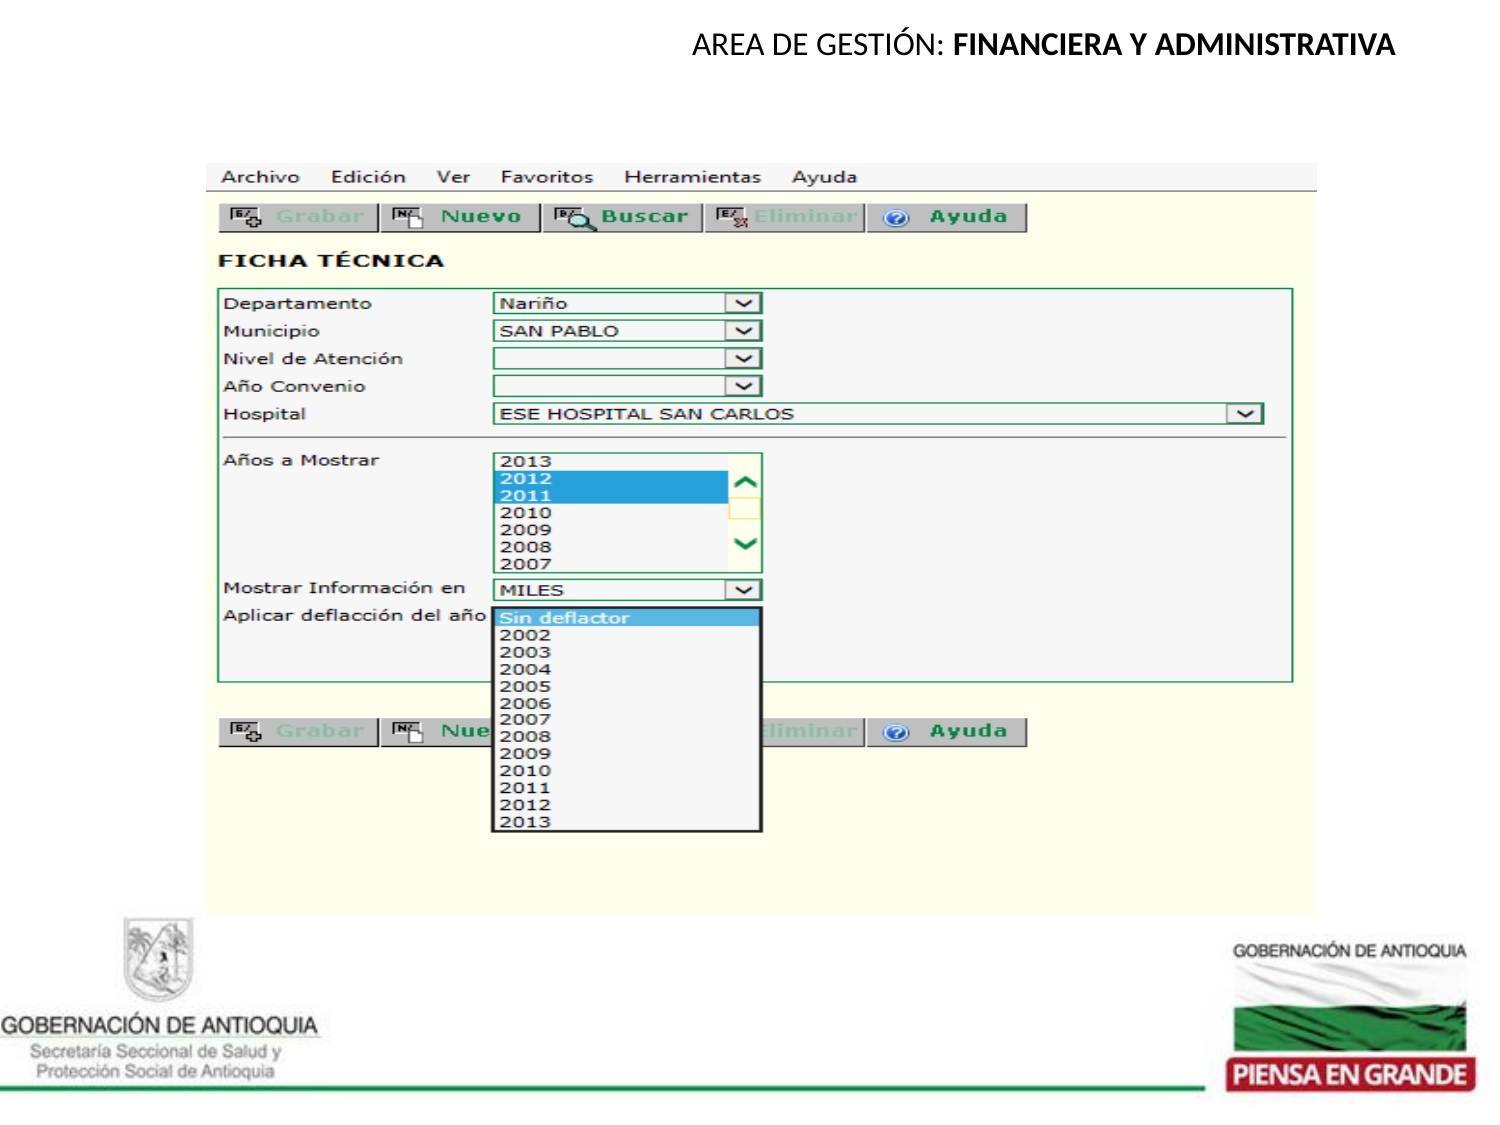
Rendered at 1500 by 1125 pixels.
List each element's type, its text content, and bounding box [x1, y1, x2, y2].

picture [0, 0, 1500, 1125]
text_box AREA DE GESTIÓN: FINANCIERA Y ADMINISTRATIVA [76, 2, 1412, 83]
